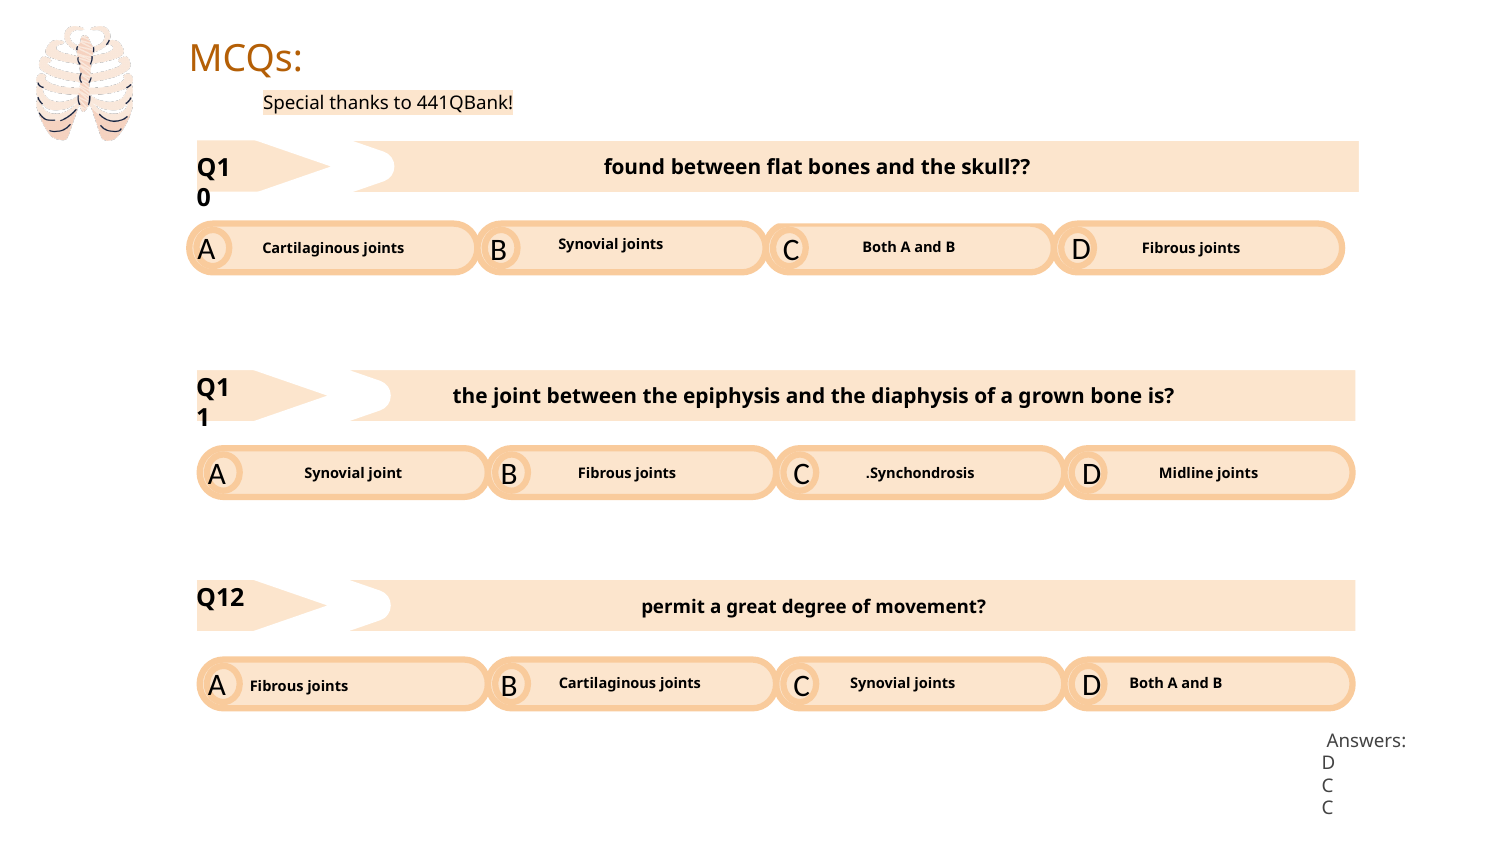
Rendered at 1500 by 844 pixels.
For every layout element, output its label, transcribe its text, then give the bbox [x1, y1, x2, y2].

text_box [180, 564, 1372, 647]
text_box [477, 223, 766, 273]
text_box Both A and B [1358, 666, 1368, 700]
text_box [1064, 447, 1353, 498]
text_box MCQs: [181, 26, 936, 86]
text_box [779, 659, 1062, 709]
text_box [768, 223, 1051, 273]
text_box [180, 124, 1376, 209]
text_box Synovial joints [487, 217, 734, 221]
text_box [487, 447, 777, 498]
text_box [487, 659, 777, 709]
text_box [199, 447, 486, 498]
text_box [1064, 659, 1353, 709]
picture [36, 25, 133, 141]
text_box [188, 223, 475, 273]
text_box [778, 447, 1063, 498]
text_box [180, 354, 1372, 438]
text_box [199, 659, 485, 709]
text_box Special thanks to 441QBank! [248, 79, 755, 123]
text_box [1053, 223, 1343, 273]
text_box Answers: D C C [1314, 721, 1500, 844]
